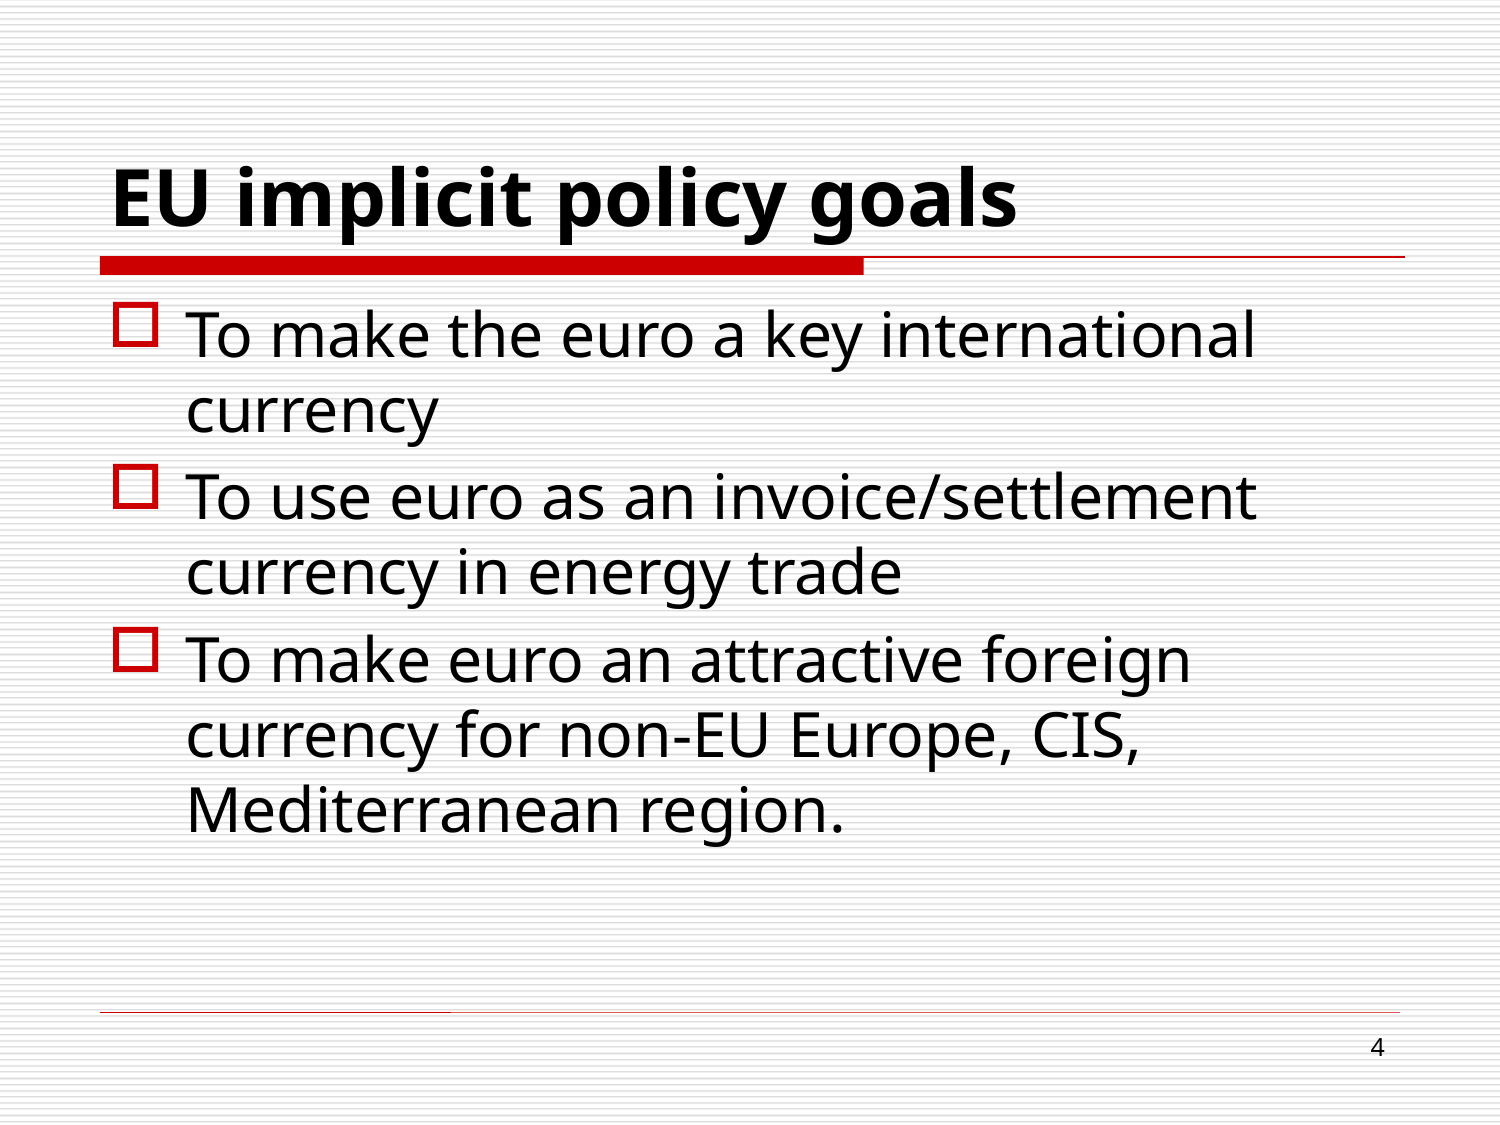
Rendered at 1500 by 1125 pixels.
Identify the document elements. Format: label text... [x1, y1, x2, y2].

picture [0, 0, 1500, 1125]
title EU implicit policy goals [94, 50, 1407, 250]
slide_number 4 [1074, 1024, 1401, 1103]
list To make the euro a key international currency To use euro as an invoice/settlement currency in energy trade To make euro an attractive foreign currency for non-EU Europe, CIS, Mediterranean region. [92, 287, 1406, 988]
